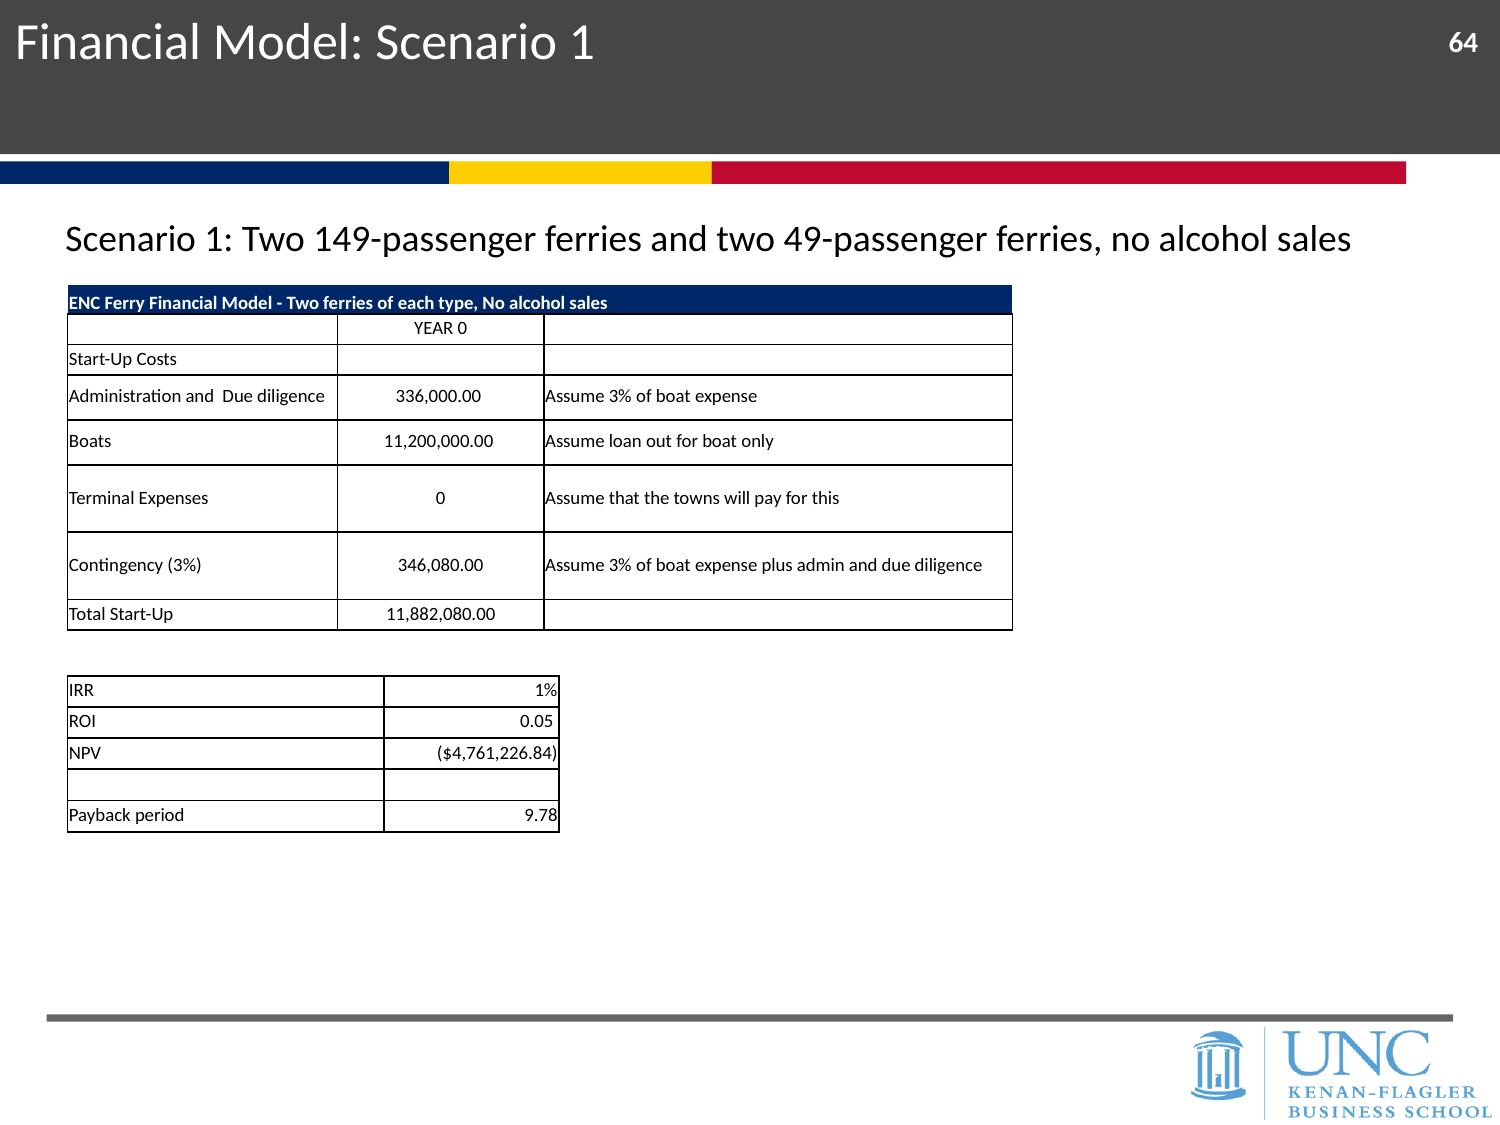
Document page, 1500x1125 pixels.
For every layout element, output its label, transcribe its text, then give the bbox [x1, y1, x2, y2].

table_cell NPV [68, 739, 383, 768]
table_cell Assume 3% of boat expense [545, 376, 1012, 419]
table_cell Payback period [68, 801, 383, 831]
table_cell Start-Up Costs [68, 345, 337, 374]
table_cell 336,000.00 [338, 376, 543, 419]
table_cell YEAR 0 [338, 315, 543, 344]
table_cell 0.05 [385, 708, 558, 737]
table_cell ($4,761,226.84) [385, 739, 558, 768]
table_cell Contingency (3%) [68, 533, 337, 599]
table_cell 11,200,000.00 [338, 421, 543, 464]
table_cell Assume 3% of boat expense plus admin and due diligence [545, 533, 1012, 599]
table_header IRR [68, 677, 383, 706]
table_cell Administration and Due diligence [68, 376, 337, 419]
table_cell 11,882,080.00 [338, 600, 543, 629]
table_cell Total Start-Up [68, 600, 337, 629]
table_header ENC Ferry Financial Model - Two ferries of each type, No alcohol sales [68, 285, 1012, 313]
table_cell [338, 345, 543, 374]
table_cell [385, 770, 558, 800]
table_cell Boats [68, 421, 337, 464]
table_cell Terminal Expenses [68, 466, 337, 531]
table_cell [68, 770, 383, 800]
table_cell 9.78 [385, 801, 558, 831]
text_box Scenario 1: Two 149-passenger ferries and two 49-passenger ferries, no alcohol sales [50, 206, 1410, 266]
table_cell 346,080.00 [338, 533, 543, 599]
list Financial Model: Scenario 1 [0, 0, 1494, 155]
table_cell 0 [338, 466, 543, 531]
table_cell Assume that the towns will pay for this [545, 466, 1012, 531]
table_cell Assume loan out for boat only [545, 421, 1012, 464]
table_cell ROI [68, 708, 383, 737]
table_cell [68, 315, 337, 344]
picture [1191, 1027, 1492, 1120]
table_cell [545, 315, 1012, 344]
table_header 1% [385, 677, 558, 706]
table_cell [545, 600, 1012, 629]
table_cell [545, 345, 1012, 374]
